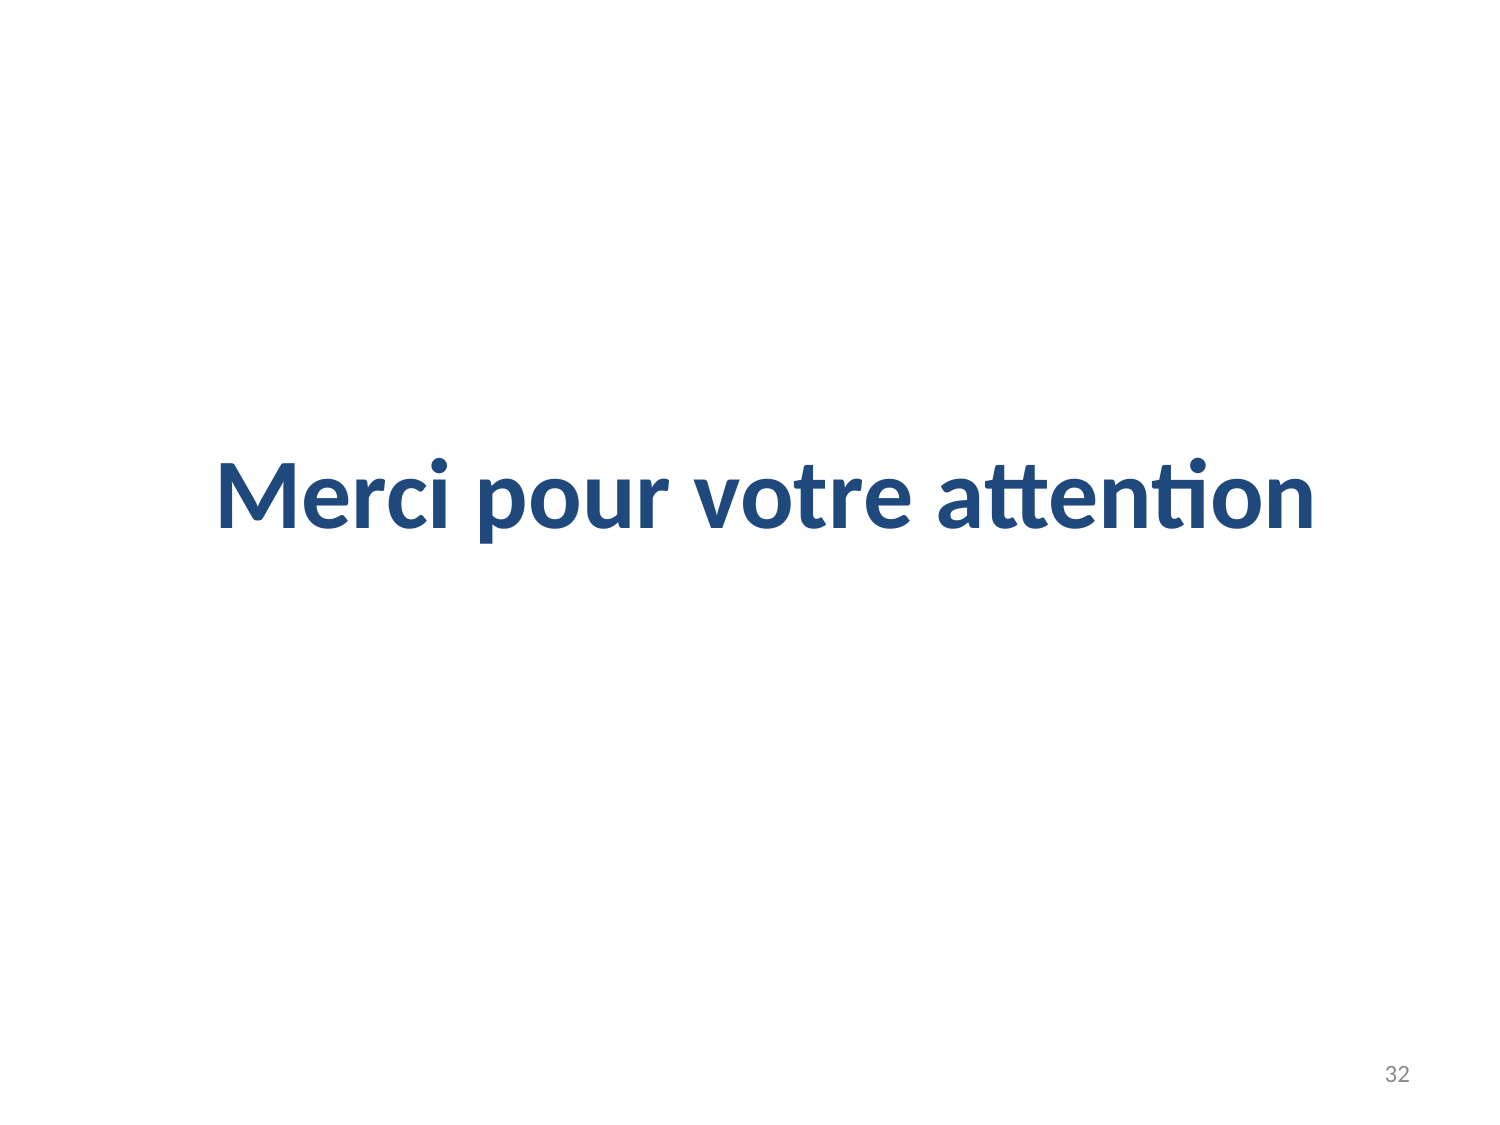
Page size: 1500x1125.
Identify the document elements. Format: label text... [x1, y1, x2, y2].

slide_number 32 [1074, 1042, 1425, 1103]
text_box Merci pour votre attention [199, 420, 1334, 556]
